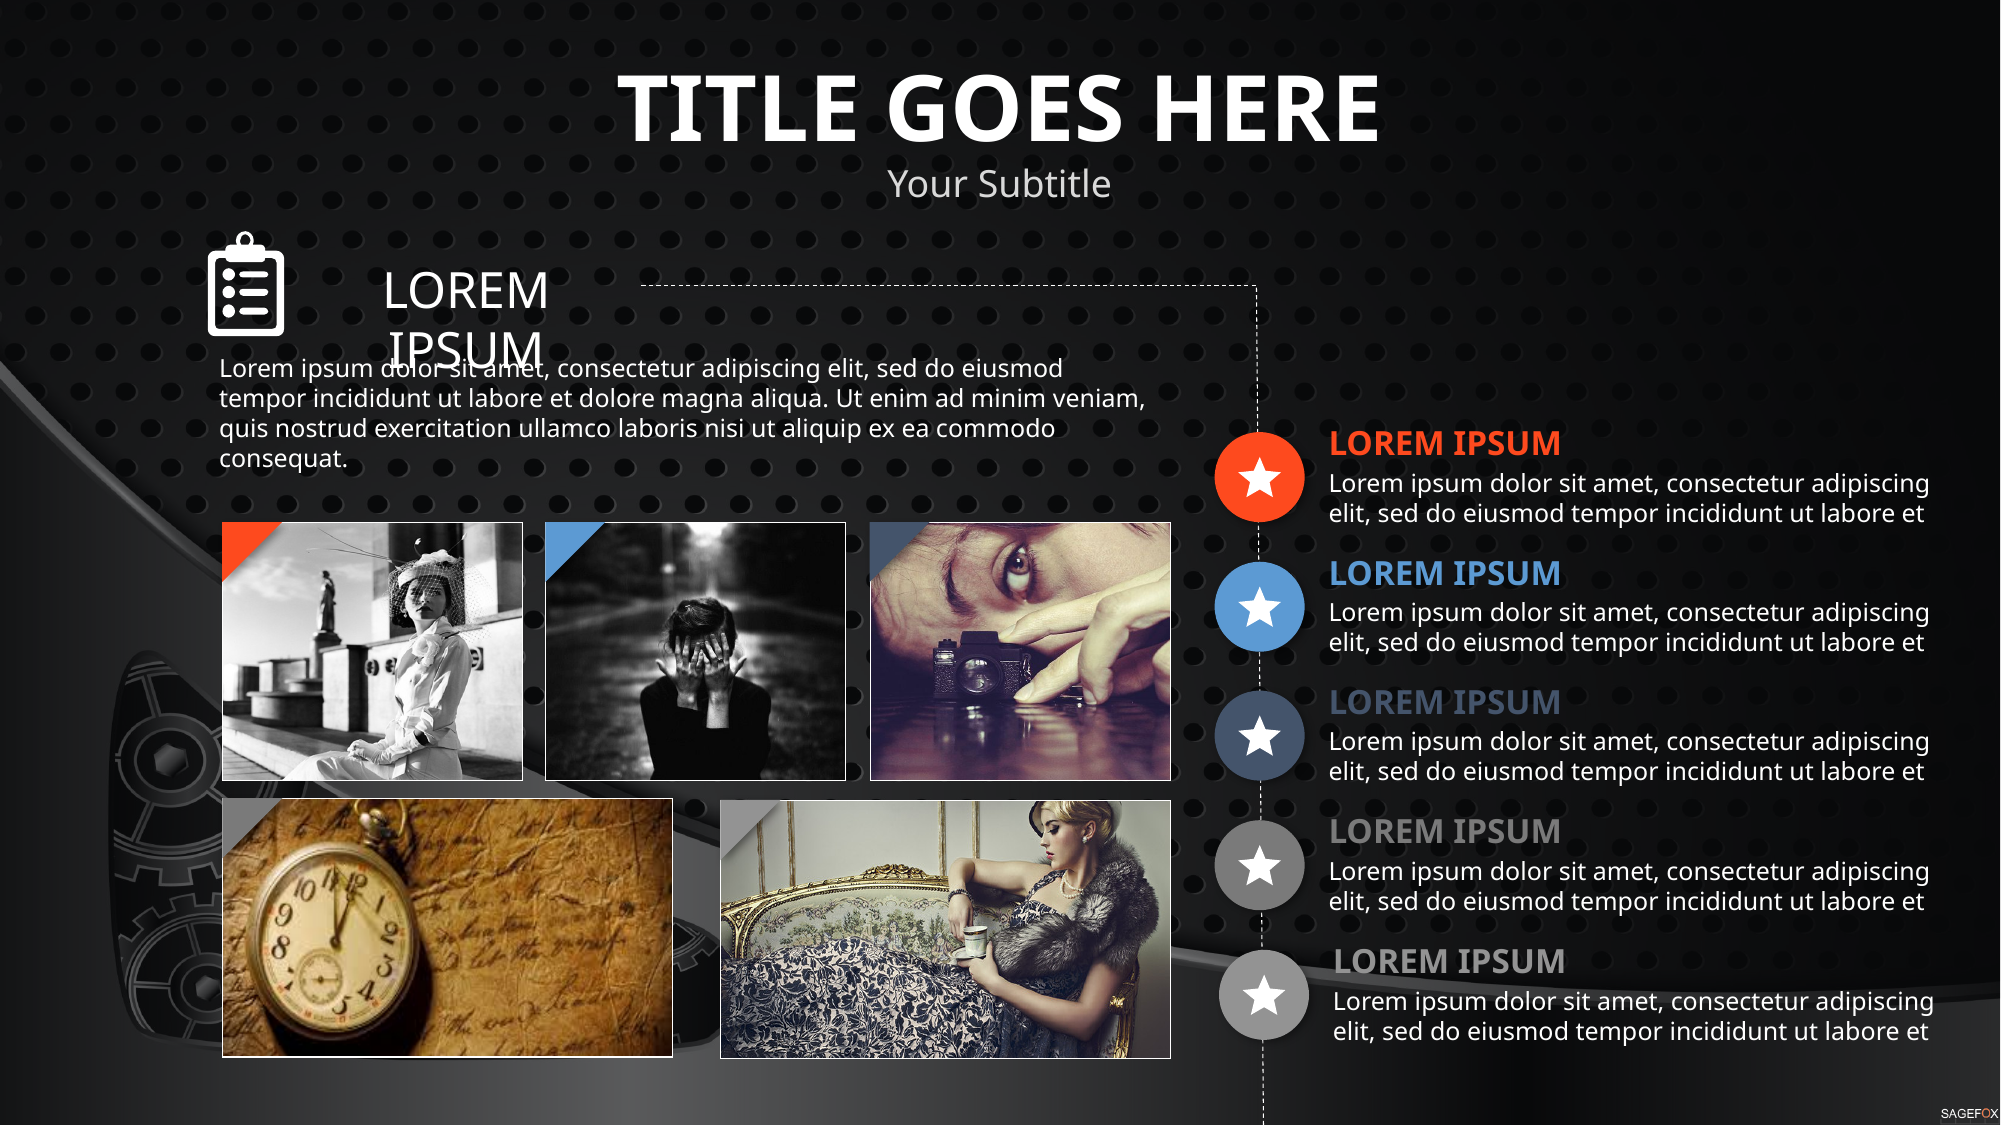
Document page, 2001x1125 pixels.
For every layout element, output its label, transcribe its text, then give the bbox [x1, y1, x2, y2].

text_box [1214, 561, 1305, 652]
text_box [221, 521, 523, 782]
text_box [1214, 432, 1305, 523]
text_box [1256, 523, 1264, 561]
text_box [221, 798, 673, 1058]
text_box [1256, 287, 1264, 432]
text_box [719, 799, 1171, 1060]
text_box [1214, 820, 1305, 911]
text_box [207, 231, 285, 337]
text_box LOREM IPSUM Lorem ipsum dolor sit amet, consectetur adipiscing elit, sed do eiusmod tempor incididunt ut labore et [1318, 546, 1953, 662]
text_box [1256, 781, 1264, 820]
text_box LOREM IPSUM Lorem ipsum dolor sit amet, consectetur adipiscing elit, sed do eiusmod tempor incididunt ut labore et [1322, 935, 1958, 1050]
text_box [1256, 652, 1264, 690]
text_box LOREM IPSUM [292, 250, 642, 344]
text_box LOREM IPSUM Lorem ipsum dolor sit amet, consectetur adipiscing elit, sed do eiusmod tempor incididunt ut labore et [1318, 805, 1953, 921]
text_box [719, 798, 783, 863]
text_box LOREM IPSUM Lorem ipsum dolor sit amet, consectetur adipiscing elit, sed do eiusmod tempor incididunt ut labore et [1318, 417, 1953, 533]
text_box [544, 521, 608, 585]
text_box [545, 521, 847, 782]
text_box LOREM IPSUM Lorem ipsum dolor sit amet, consectetur adipiscing elit, sed do eiusmod tempor incididunt ut labore et [1318, 675, 1953, 791]
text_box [1256, 1040, 1264, 1125]
text_box TITLE GOES HERE Your Subtitle [548, 42, 1452, 212]
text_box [1218, 949, 1309, 1040]
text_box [1214, 690, 1305, 781]
text_box [868, 521, 933, 585]
text_box [221, 521, 285, 585]
text_box [221, 797, 285, 861]
text_box Lorem ipsum dolor sit amet, consectetur adipiscing elit, sed do eiusmod tempor incididunt ut labore et dolore magna aliqua. Ut enim ad minim veniam, quis nostrud exercitation ullamco laboris nisi ut aliquip ex ea commodo consequat. [204, 344, 1168, 480]
text_box [869, 521, 1171, 782]
picture [0, 0, 2001, 1125]
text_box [1256, 911, 1264, 949]
